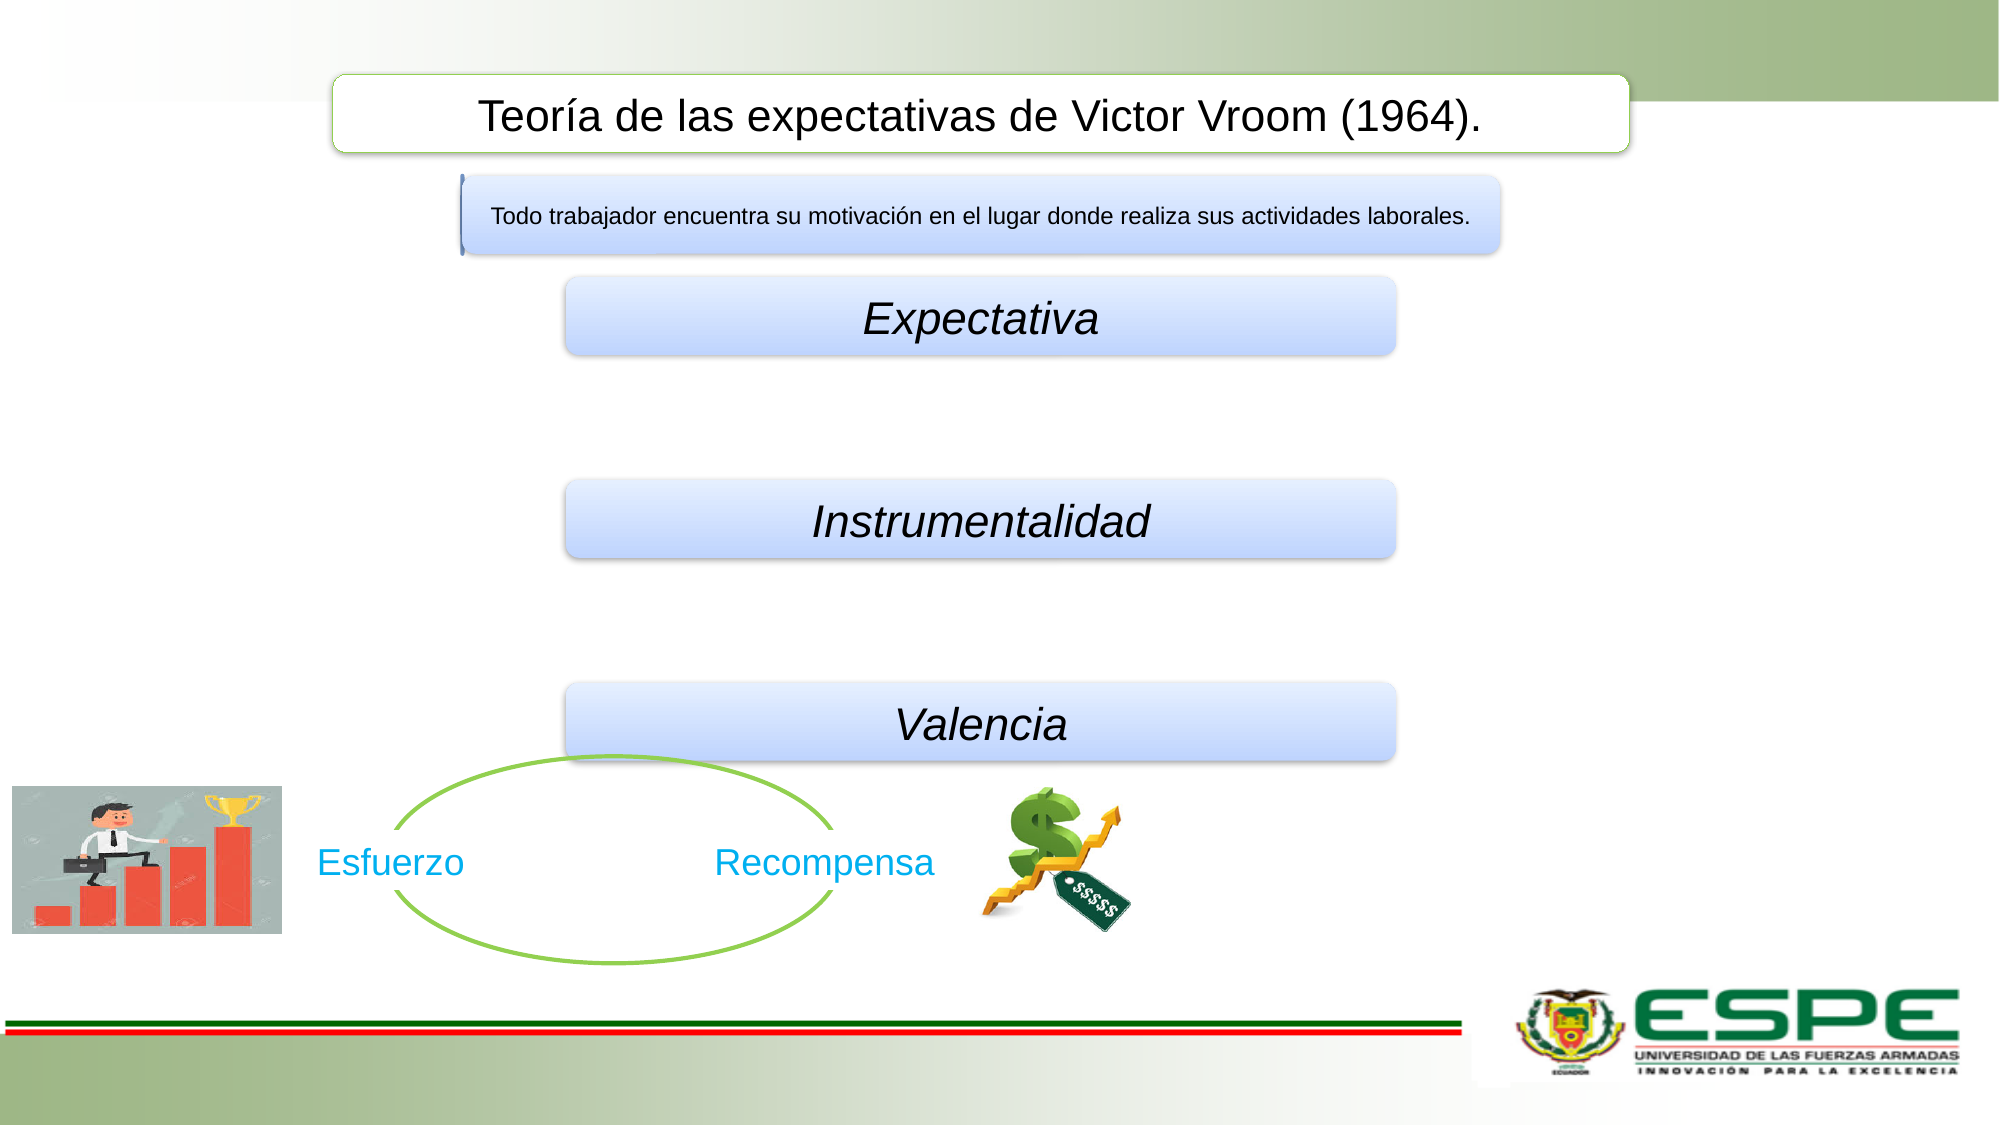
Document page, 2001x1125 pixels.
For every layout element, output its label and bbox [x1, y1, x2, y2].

text_box [170, 74, 1792, 964]
picture [0, 0, 2001, 1125]
